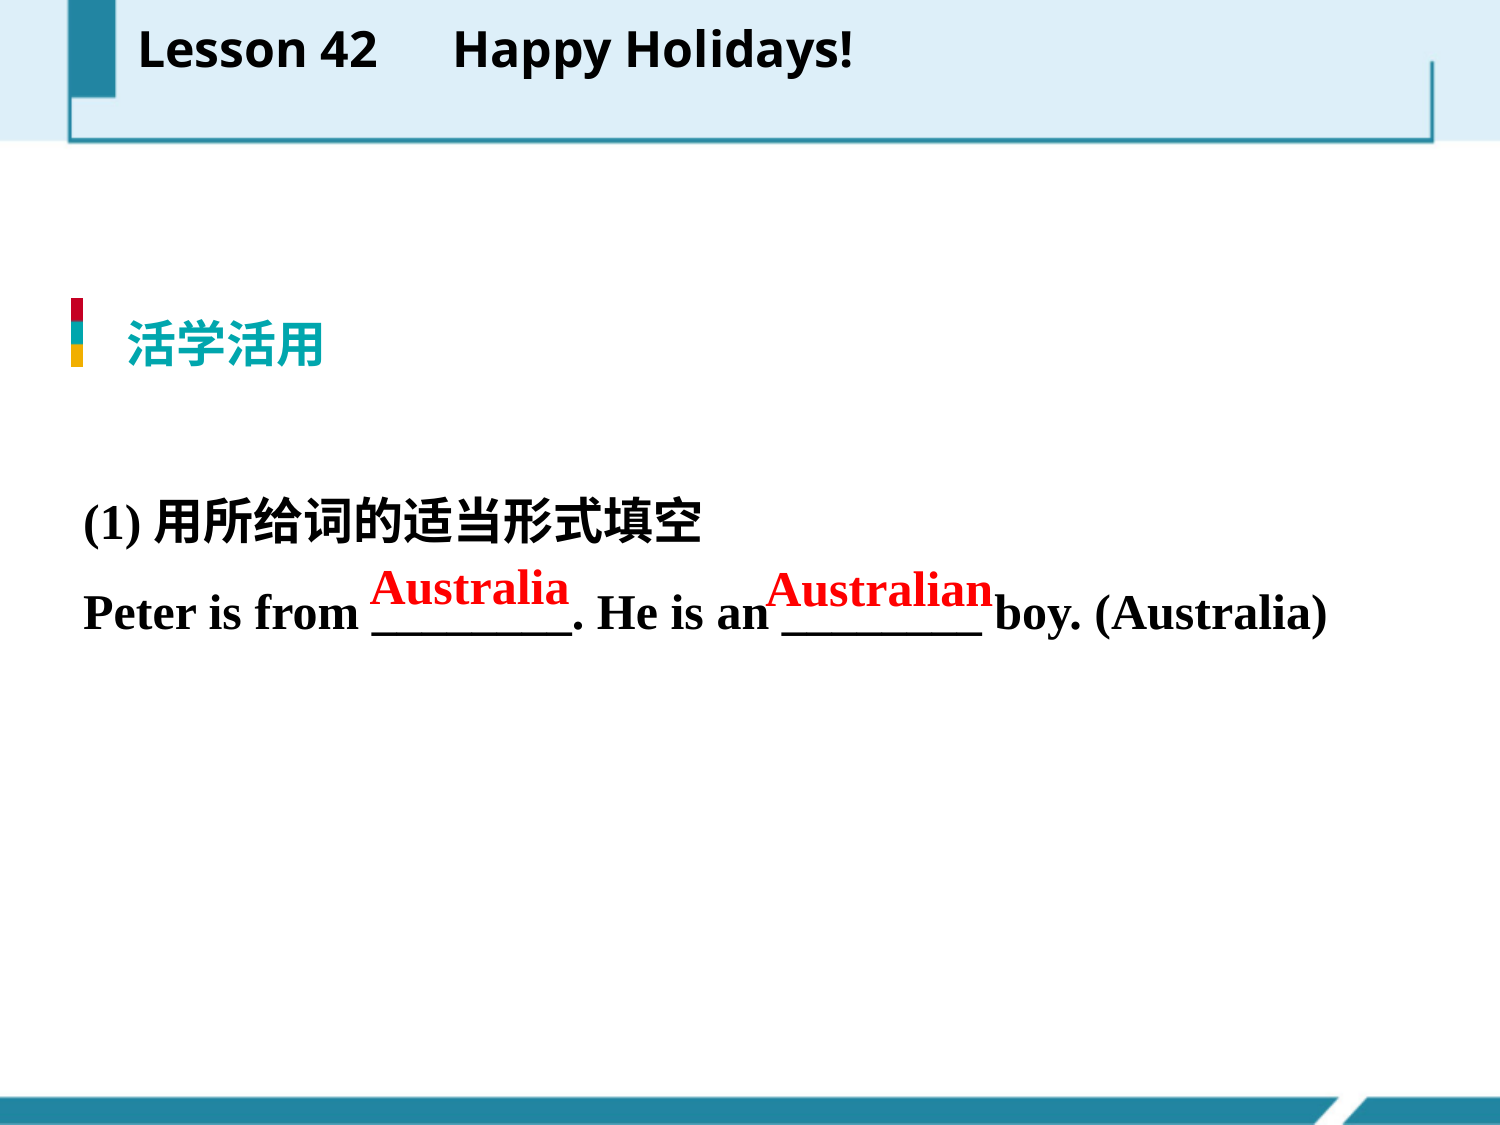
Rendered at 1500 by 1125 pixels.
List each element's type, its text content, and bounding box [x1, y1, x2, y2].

text_box Australian [750, 549, 1060, 624]
text_box 活学活用 [111, 274, 353, 380]
text_box Australia [354, 547, 586, 623]
picture [0, 0, 1500, 1125]
text_box Lesson 42 Happy Holidays! [122, 10, 869, 86]
text_box (1)用所给词的适当形式填空 Peter is from ________. He is an ________ boy. (Australia) [68, 452, 1392, 648]
